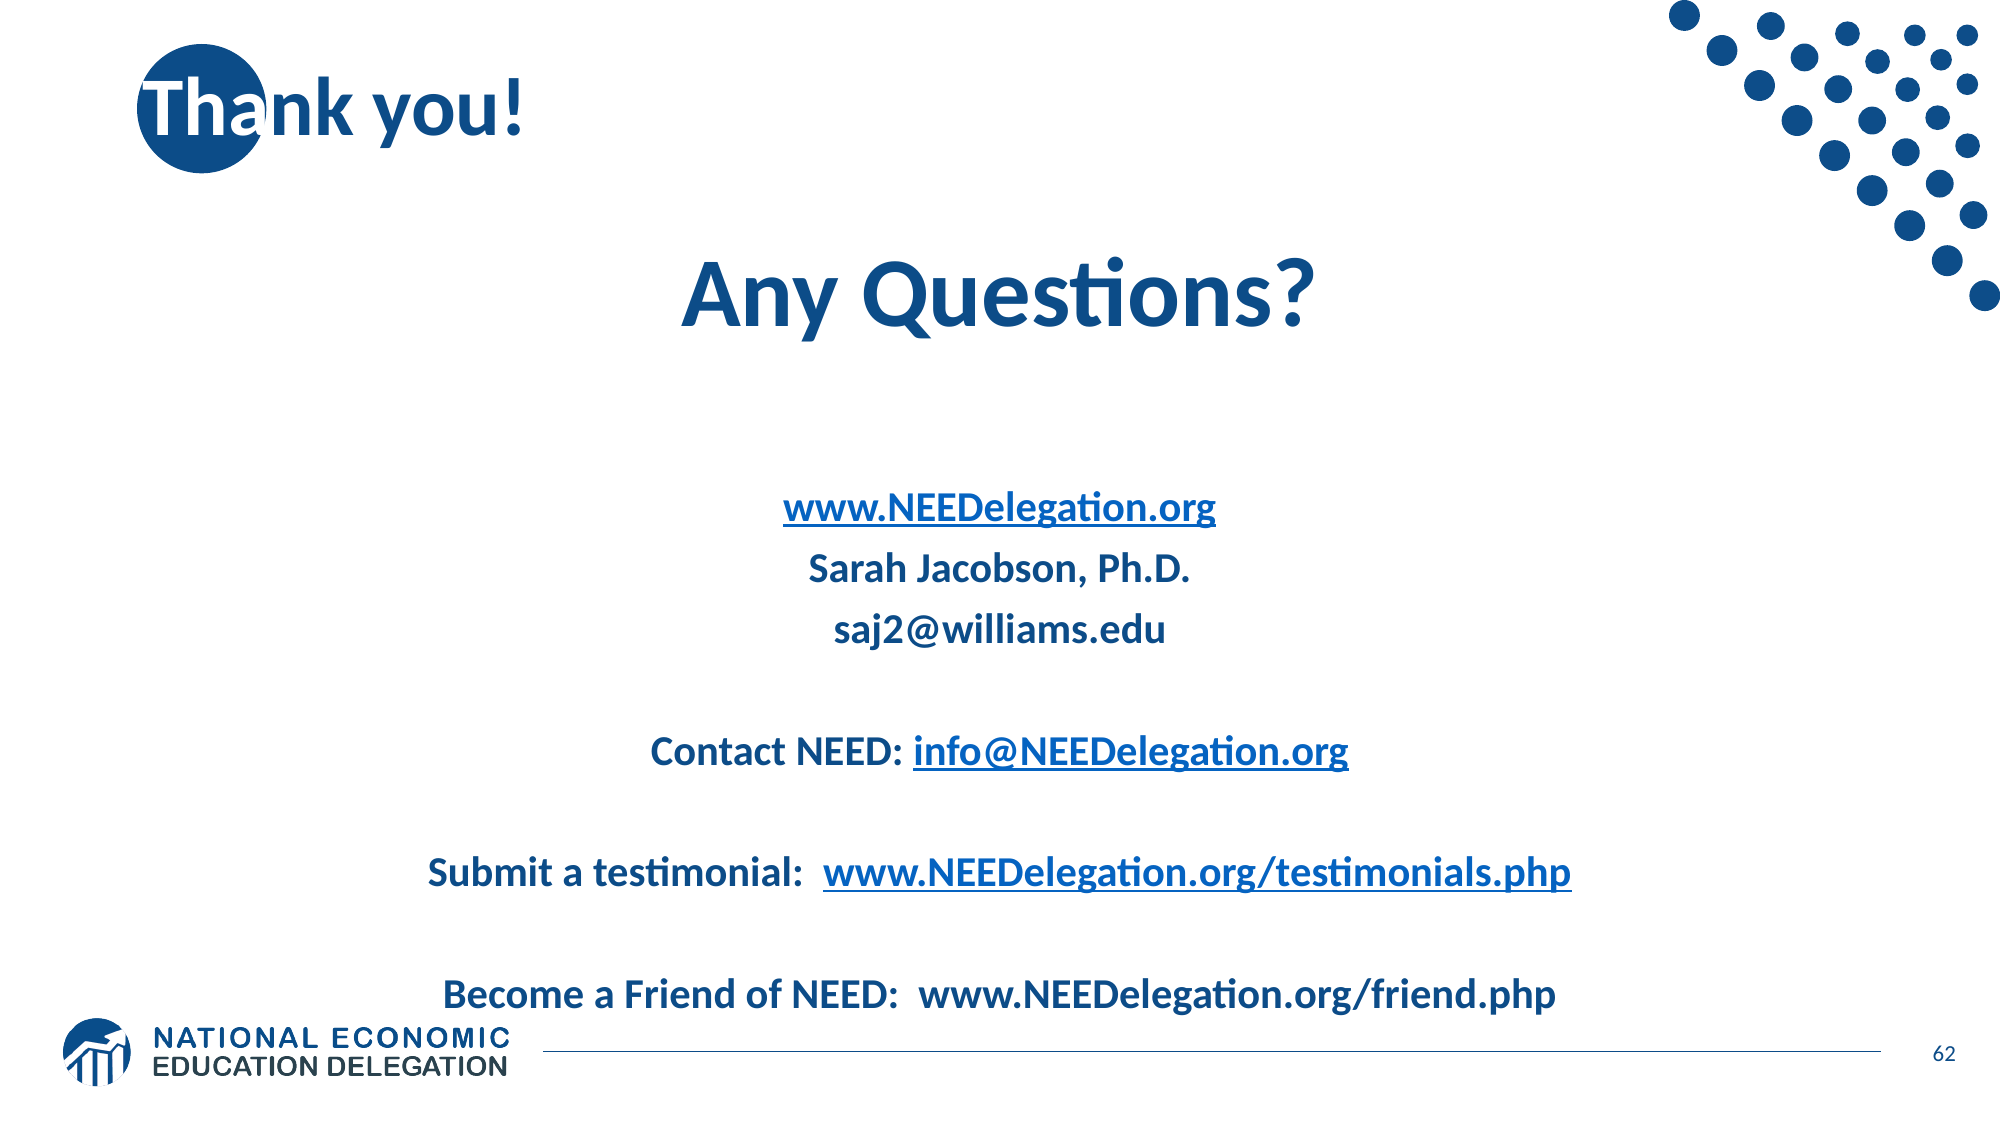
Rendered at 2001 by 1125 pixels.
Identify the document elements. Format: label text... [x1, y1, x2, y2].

slide_number 62 [1521, 1022, 1972, 1082]
title Thank you! [108, 0, 1834, 218]
list Any Questions? www.NEEDelegation.org Sarah Jacobson, Ph.D. saj2@williams.edu Contact NEED: info@NEEDelegation.org Submit a testimonial: www.NEEDelegation.org/testimonials.php Become a Friend of NEED: www.NEEDelegation.org/friend.php [137, 108, 1863, 1032]
picture [55, 1013, 520, 1091]
